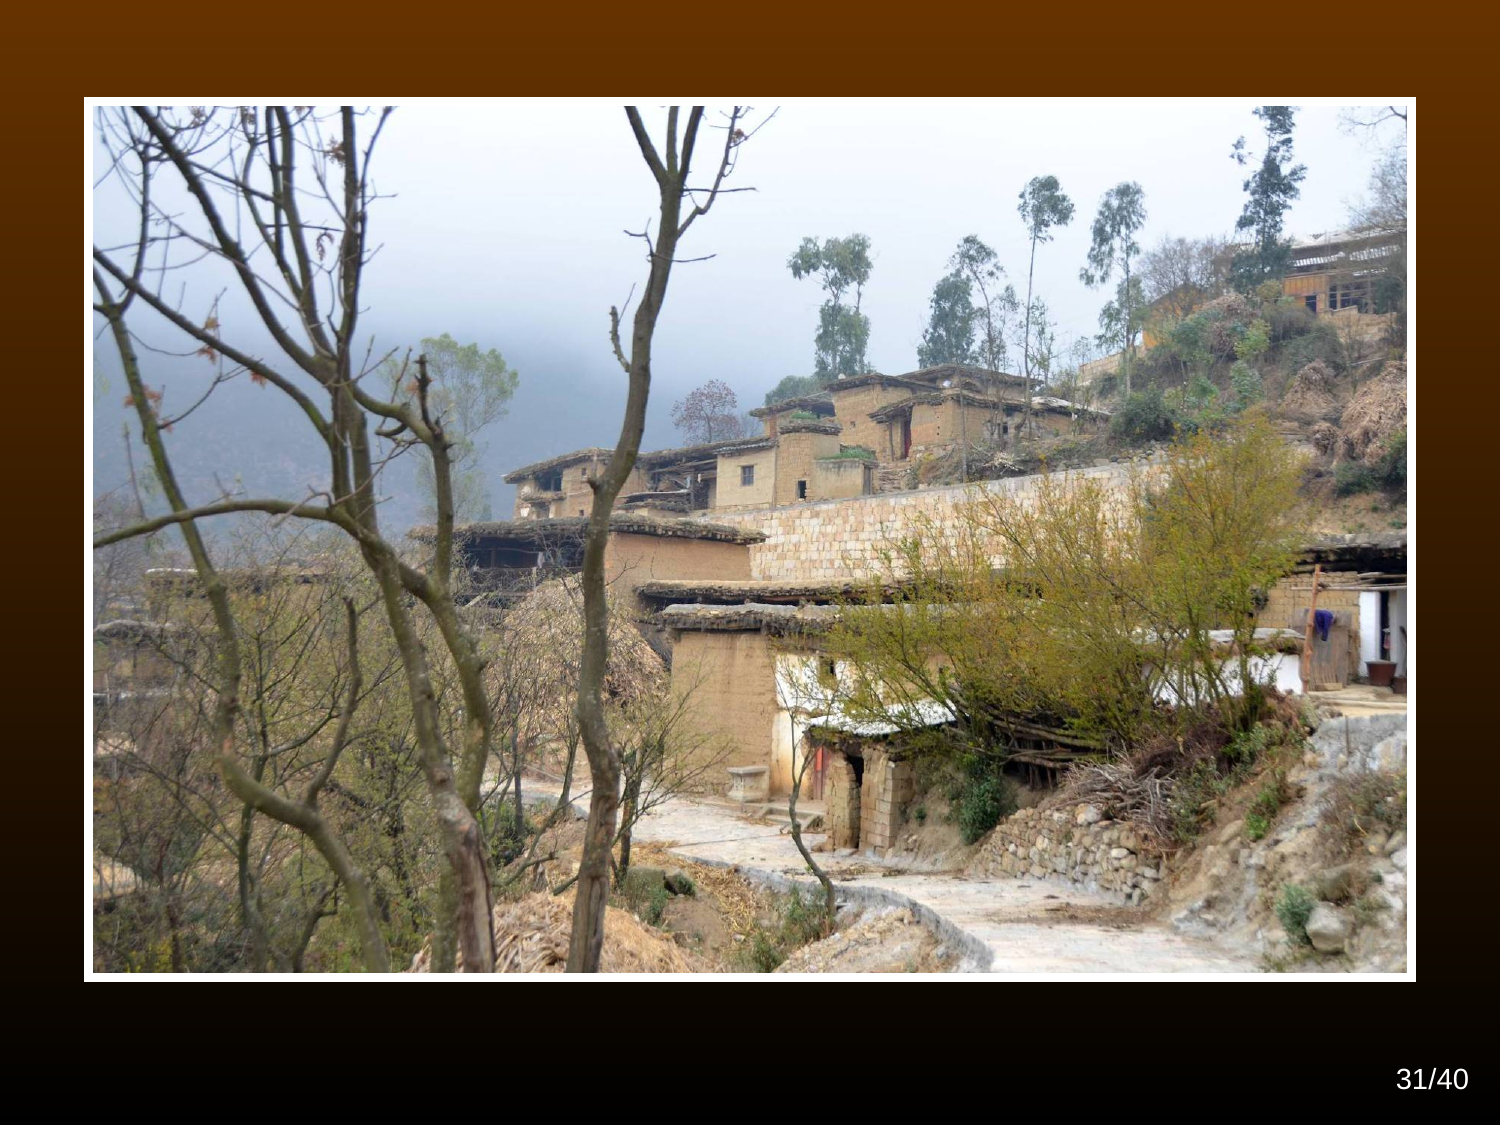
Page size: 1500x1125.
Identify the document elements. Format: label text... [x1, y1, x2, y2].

slide_number 31/40 [1375, 1052, 1485, 1105]
text_box [88, 101, 1412, 978]
